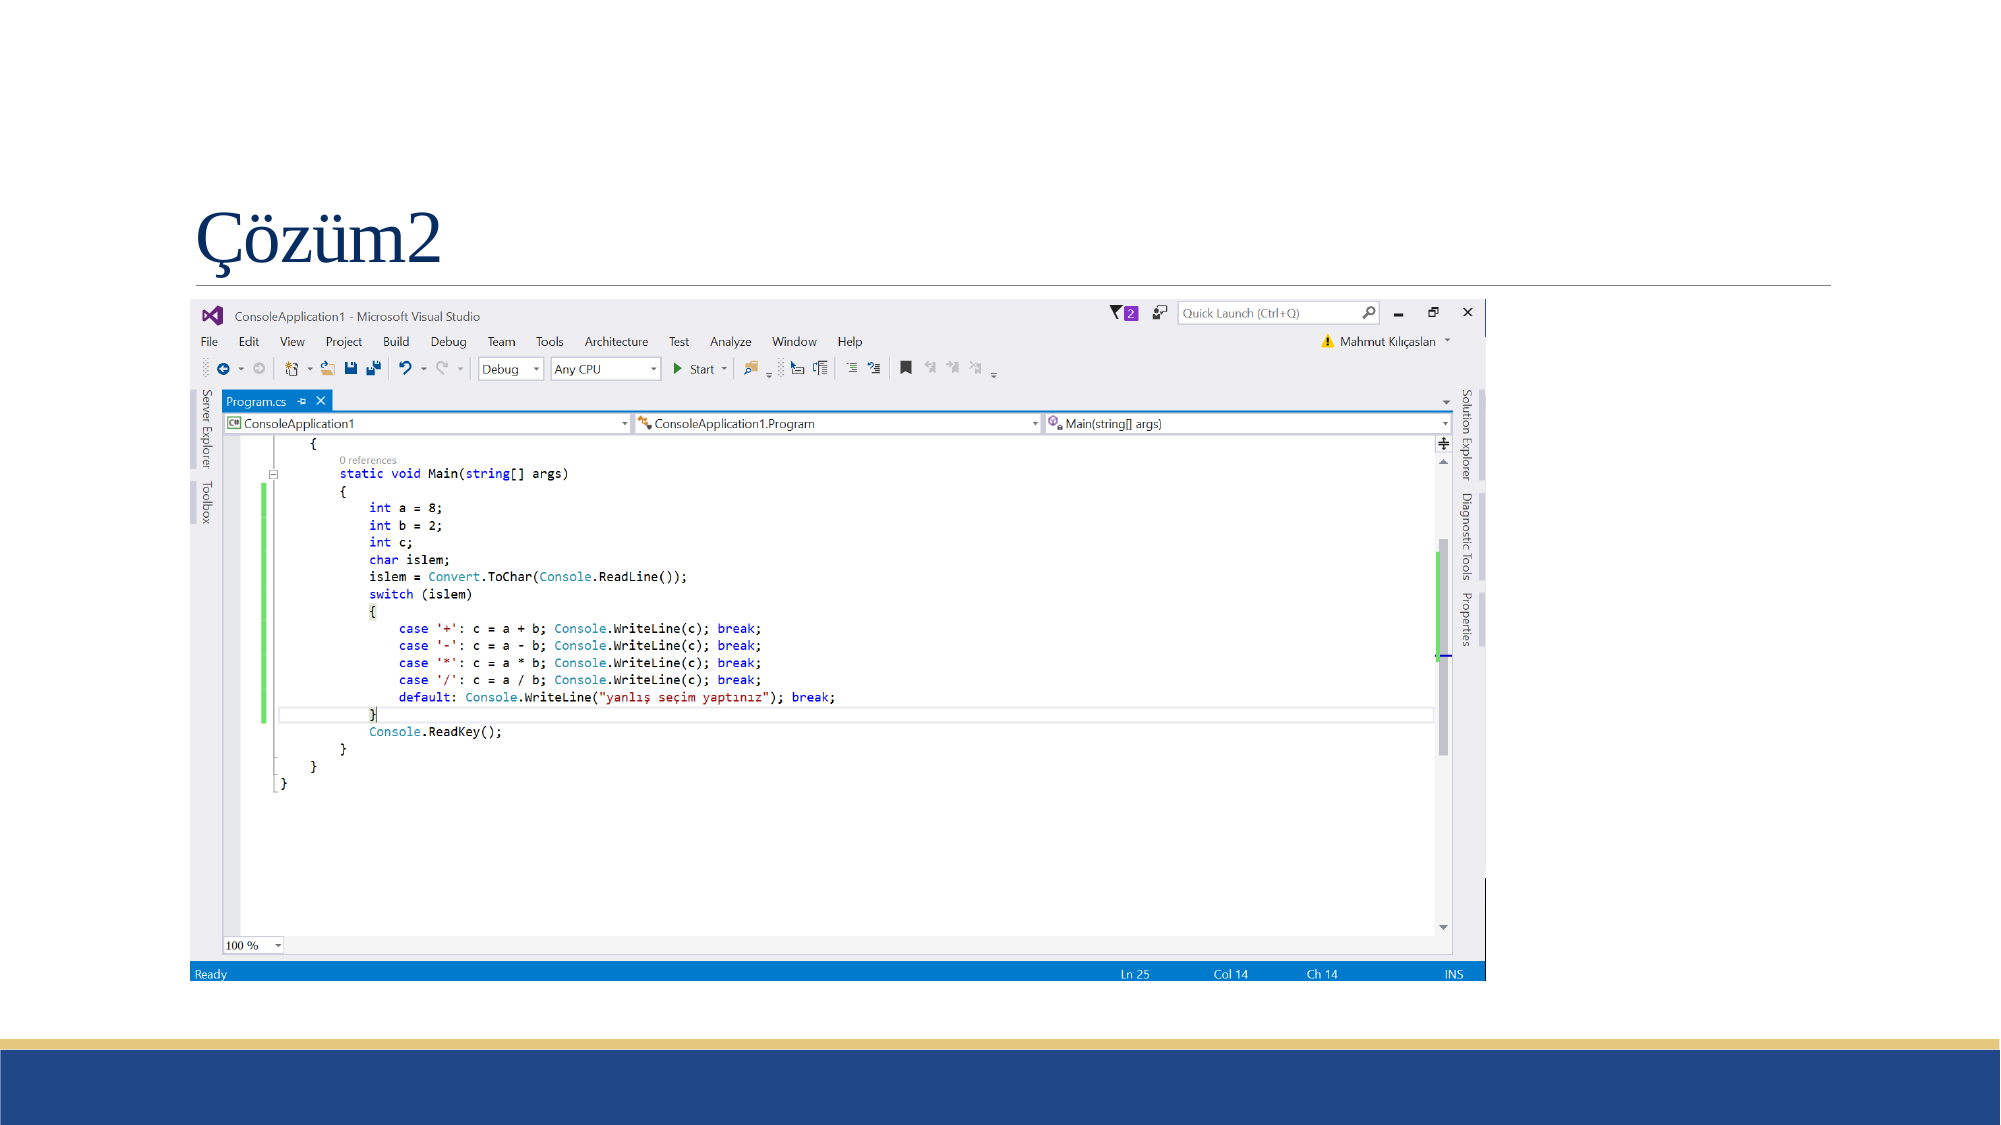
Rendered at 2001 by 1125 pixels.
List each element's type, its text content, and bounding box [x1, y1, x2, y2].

title Çözüm2 [180, 47, 1830, 285]
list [189, 298, 1486, 982]
